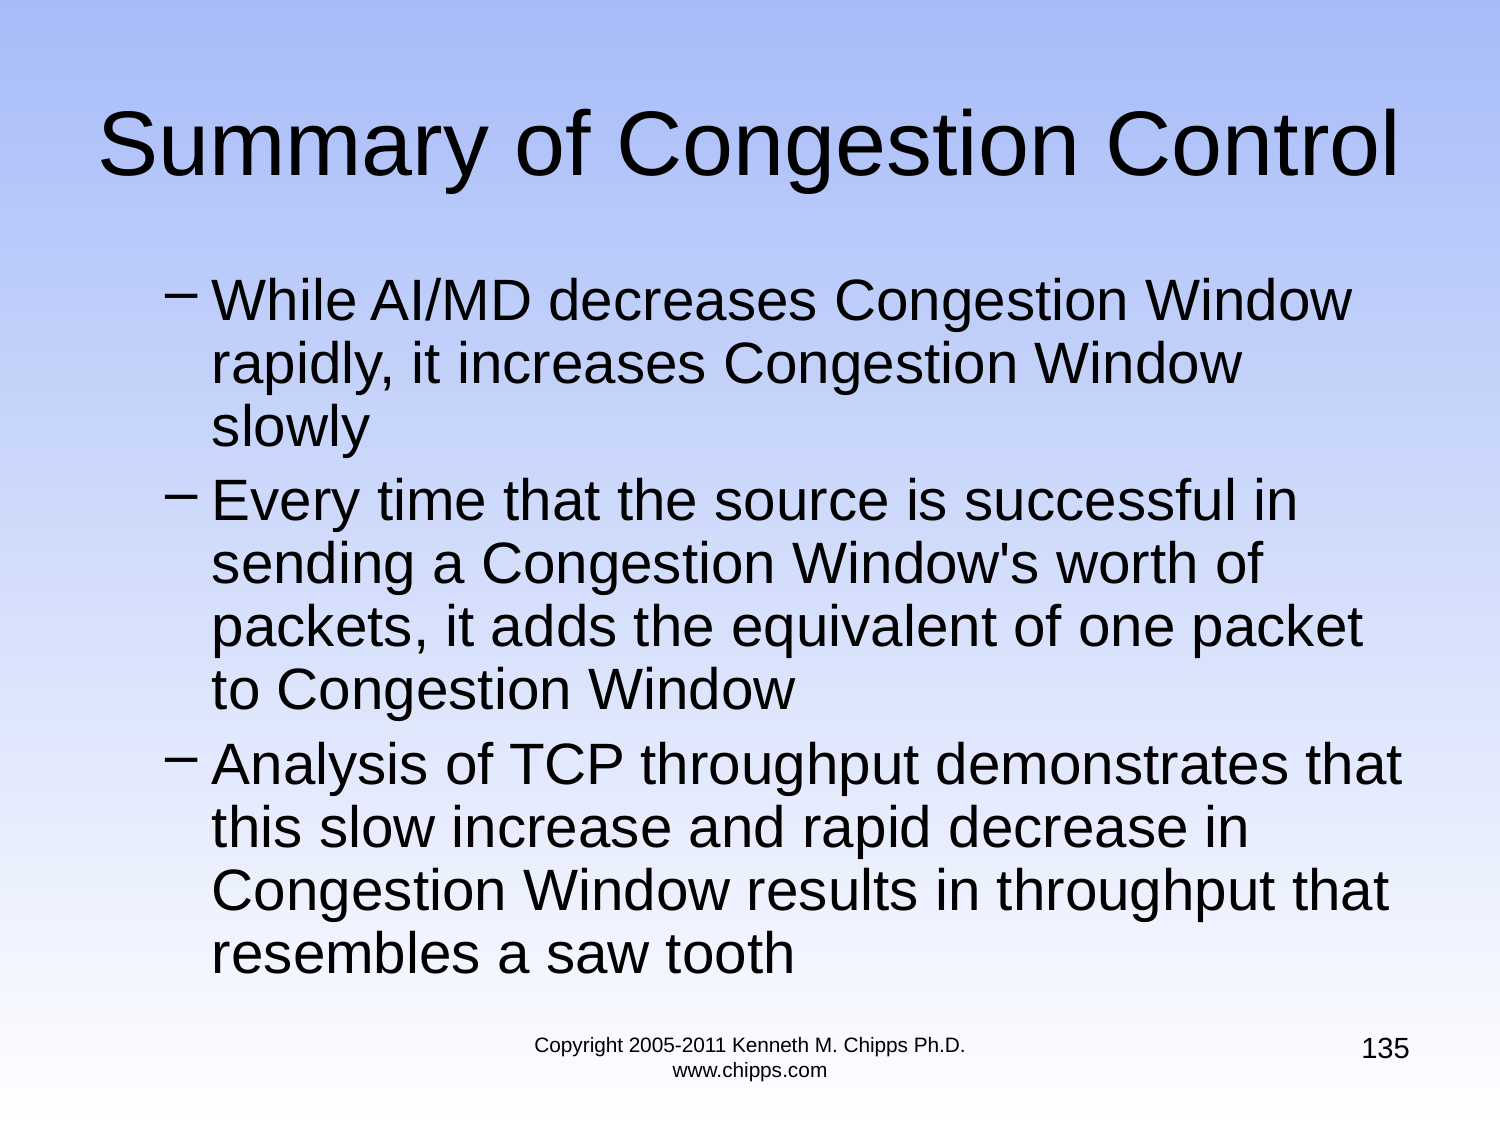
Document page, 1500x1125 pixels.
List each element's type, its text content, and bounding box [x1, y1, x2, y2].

list While AI/MD decreases Congestion Window rapidly, it increases Congestion Window slowly Every time that the source is successful in sending a Congestion Window's worth of packets, it adds the equivalent of one packet to Congestion Window Analysis of TCP throughput demonstrates that this slow increase and rapid decrease in Congestion Window results in throughput that resembles a saw tooth [74, 262, 1426, 1006]
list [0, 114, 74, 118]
footer Copyright 2005-2011 Kenneth M. Chipps Ph.D. www.chipps.com [449, 1024, 1051, 1103]
title Summary of Congestion Control [74, 44, 1426, 233]
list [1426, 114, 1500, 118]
slide_number 135 [1074, 1021, 1426, 1101]
